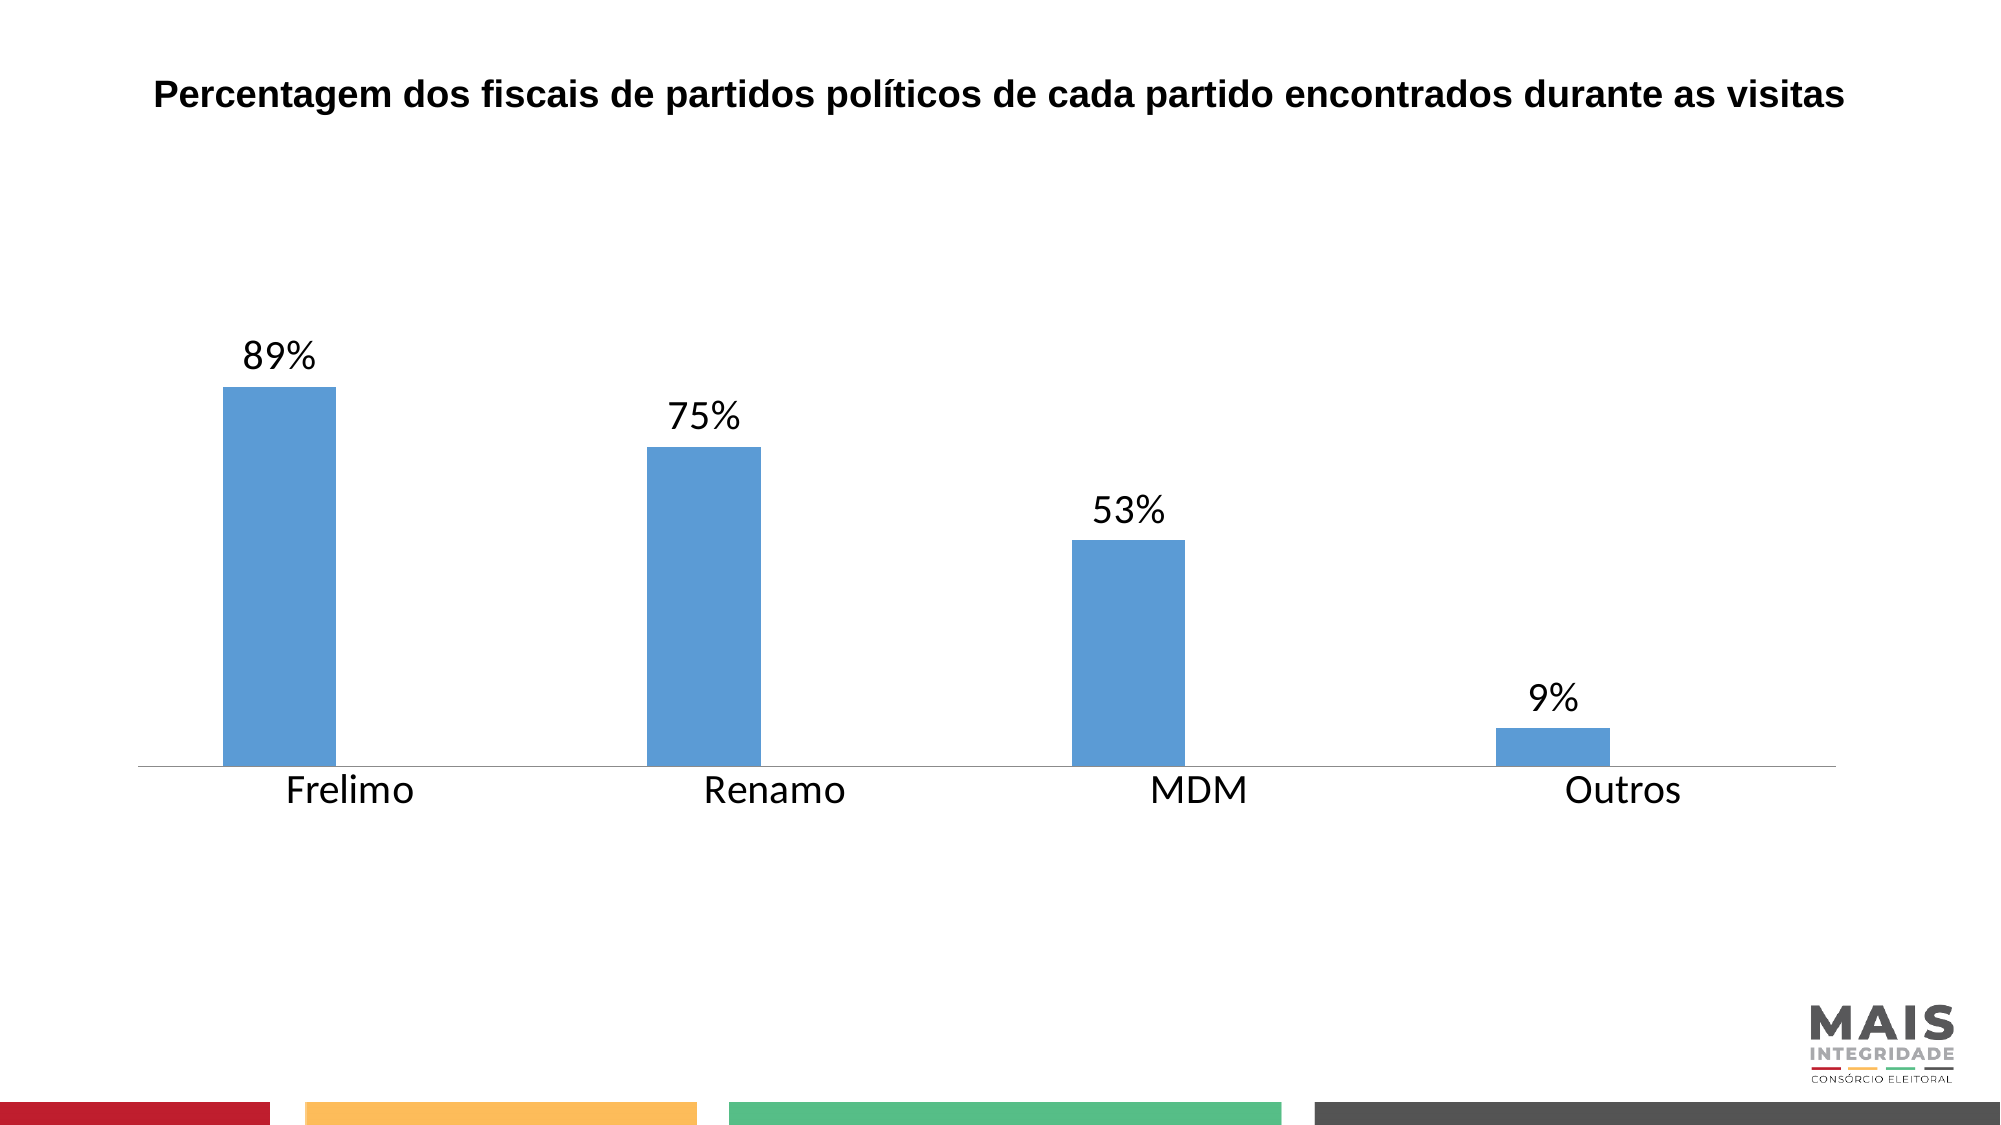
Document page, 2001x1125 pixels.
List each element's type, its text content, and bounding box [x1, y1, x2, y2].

picture [1804, 998, 1958, 1087]
chart [137, 195, 1837, 955]
title Percentagem dos fiscais de partidos políticos de cada partido encontrados durante as visitas [137, 17, 1863, 196]
picture [0, 1102, 2000, 1125]
